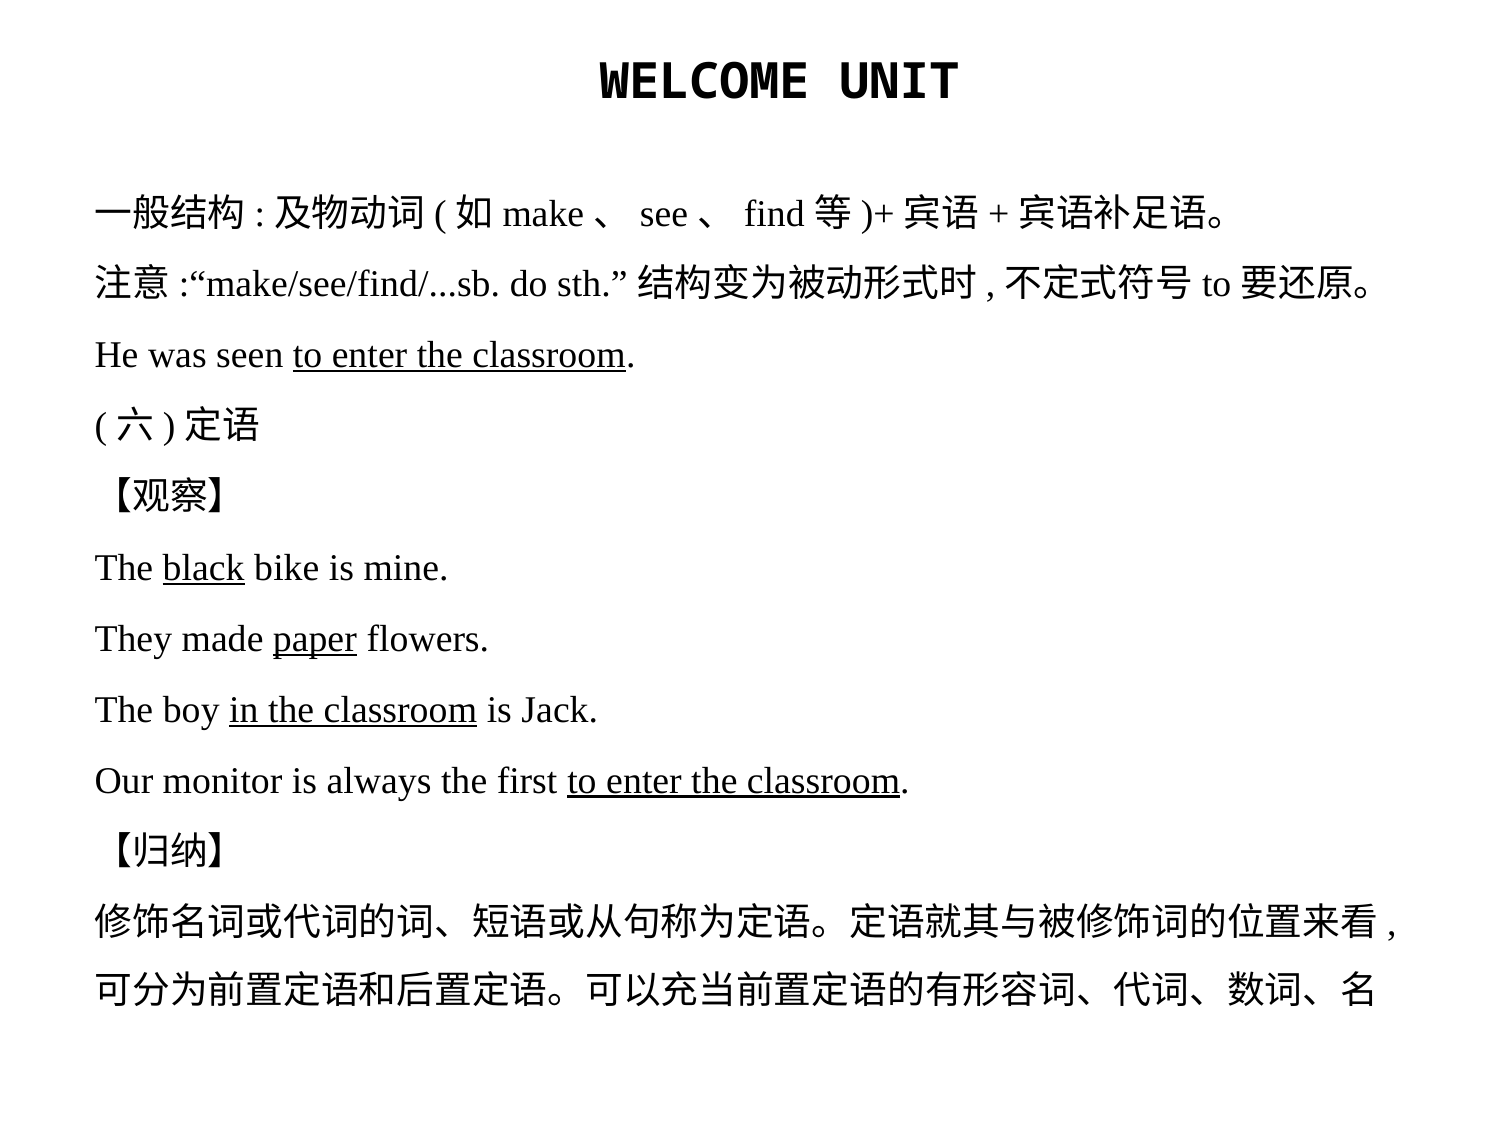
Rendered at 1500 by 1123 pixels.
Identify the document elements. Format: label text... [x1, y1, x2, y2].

text_box 一般结构:及物动词(如make、see、find等)+宾语+宾语补足语。 注意:“make/see/find/...sb. do sth.”结构变为被动形式时,不定式符号to要还原。 He was seen to enter the classroom. (六)定语 【观察】 The black bike is mine. They made paper flowers. The boy in the classroom is Jack. Our monitor is always the first to enter the classroom. 【归纳】 修饰名词或代词的词、短语或从句称为定语。定语就其与被修饰词的位置来看, 可分为前置定语和后置定语。可以充当前置定语的有形容词、代词、数词、名 [94, 165, 1459, 1011]
